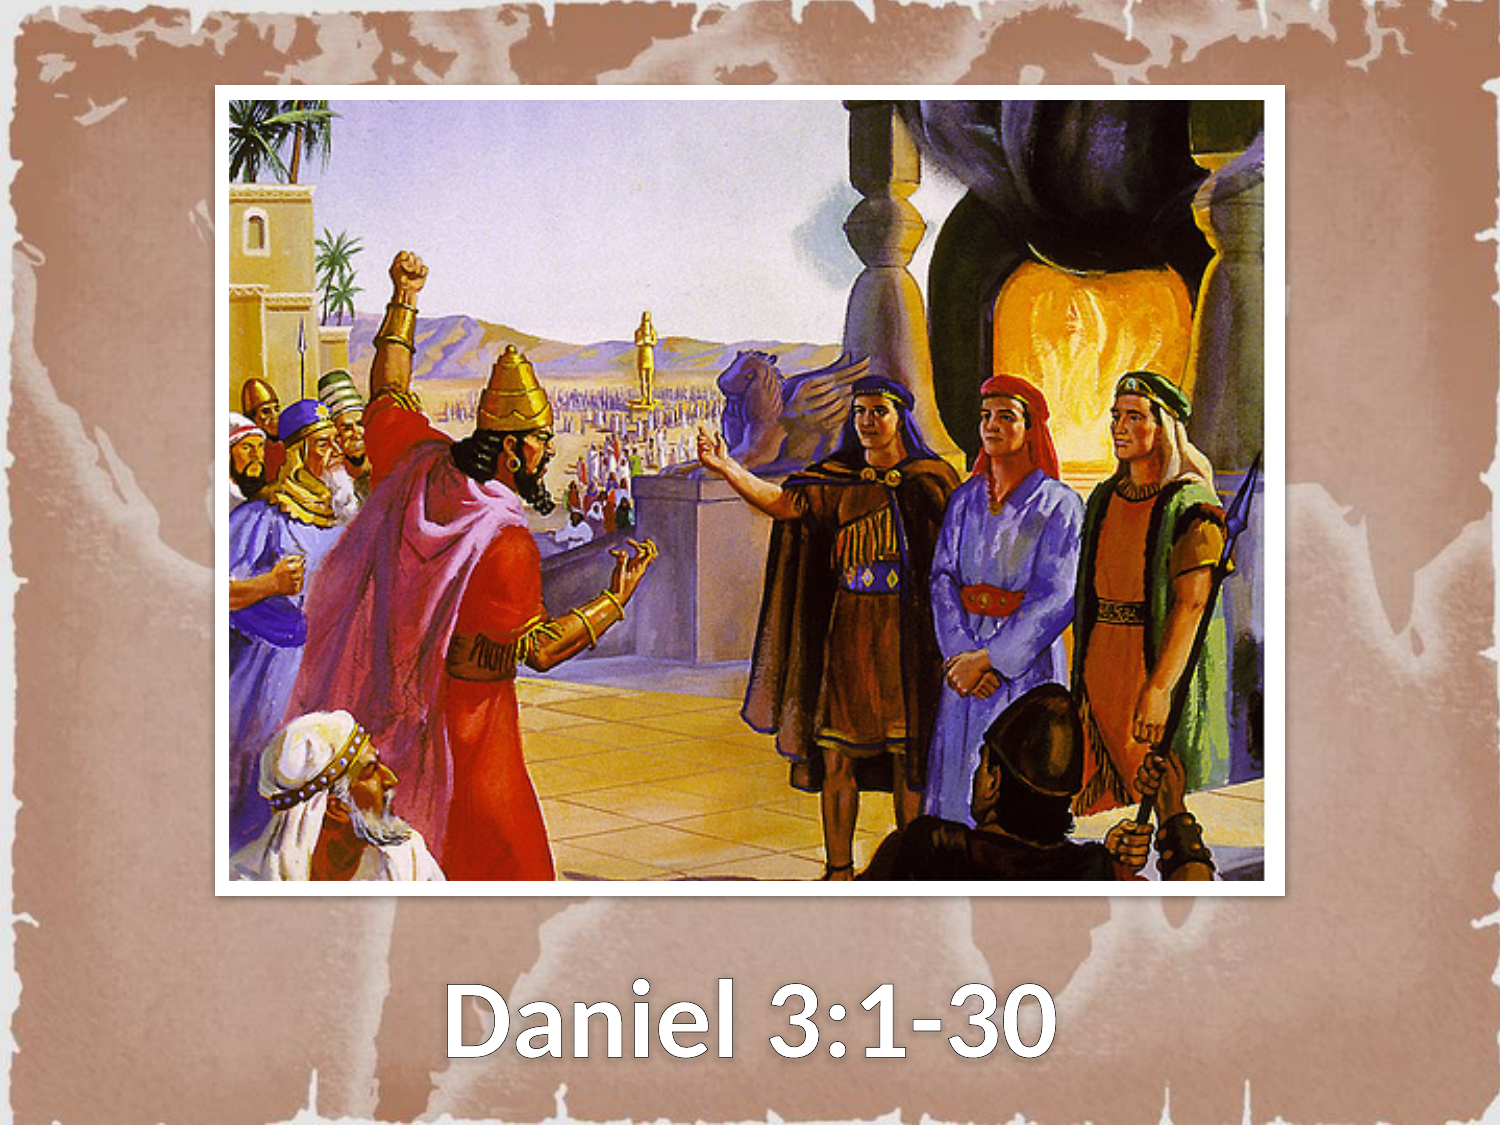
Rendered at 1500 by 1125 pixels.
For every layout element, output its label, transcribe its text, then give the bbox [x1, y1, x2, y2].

picture [0, 0, 1500, 937]
text_box Daniel 3:1-30 [0, 937, 1500, 1125]
